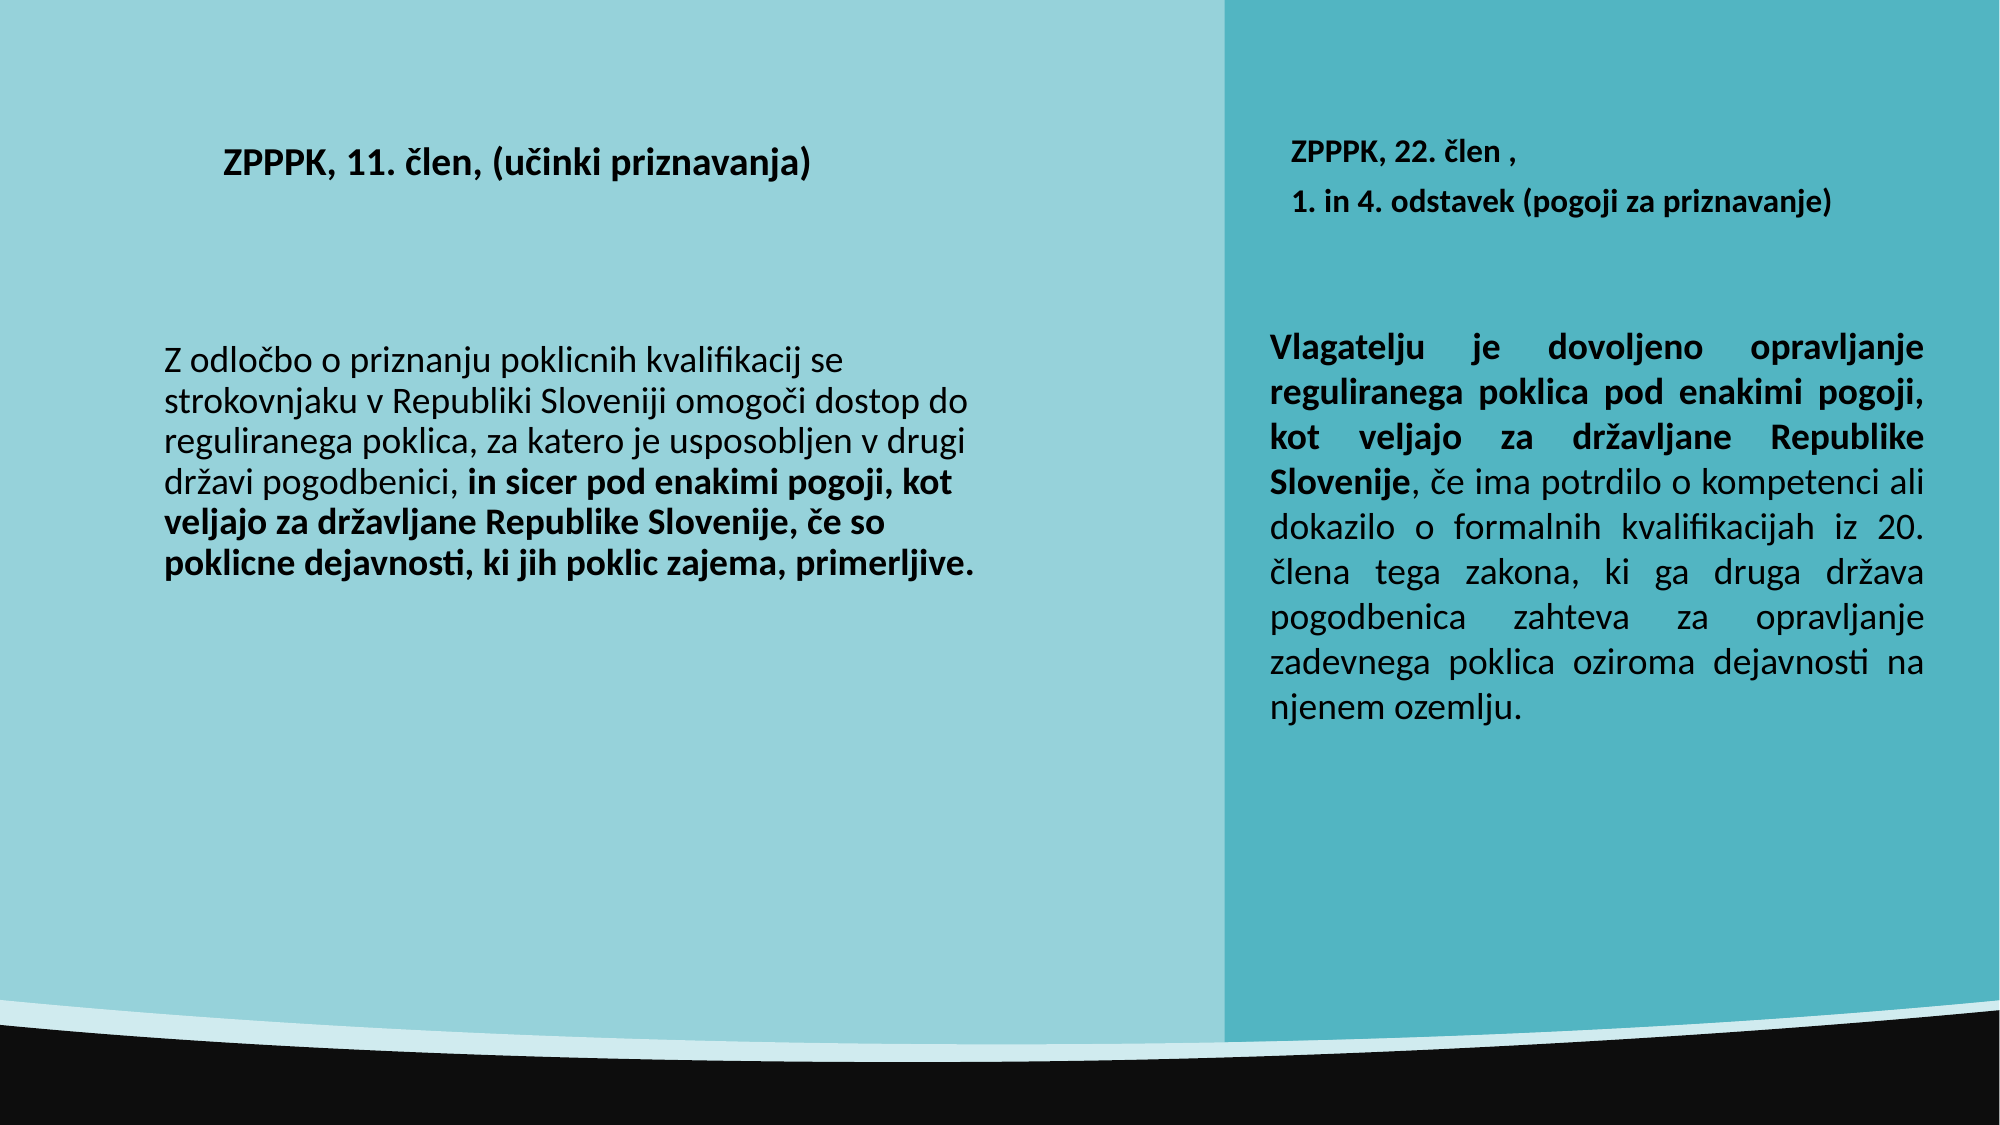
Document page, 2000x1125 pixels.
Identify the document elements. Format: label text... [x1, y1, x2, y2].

title Z odločbo o priznanju poklicnih kvalifikacij se strokovnjaku v Republiki Sloveniji omogoči dostop do reguliranega poklica, za katero je usposobljen v drugi državi pogodbenici, in sicer pod enakimi pogoji, kot veljajo za državljane Republike Slovenije, če so poklicne dejavnosti, ki jih poklic zajema, primerljive. [149, 263, 1036, 636]
list ZPPPK, 22. člen , 1. in 4. odstavek (pogoji za priznavanje) [1275, 126, 1938, 264]
list ZPPPK, 11. člen, (učinki priznavanja) [208, 133, 933, 229]
text_box Vlagatelju je dovoljeno opravljanje reguliranega poklica pod enakimi pogoji, kot veljajo za državljane Republike Slovenije, če ima potrdilo o kompetenci ali dokazilo o formalnih kvalifikacijah iz 20. člena tega zakona, ki ga druga država pogodbenica zahteva za opravljanje zadevnega poklica oziroma dejavnosti na njenem ozemlju. [1255, 314, 1940, 735]
